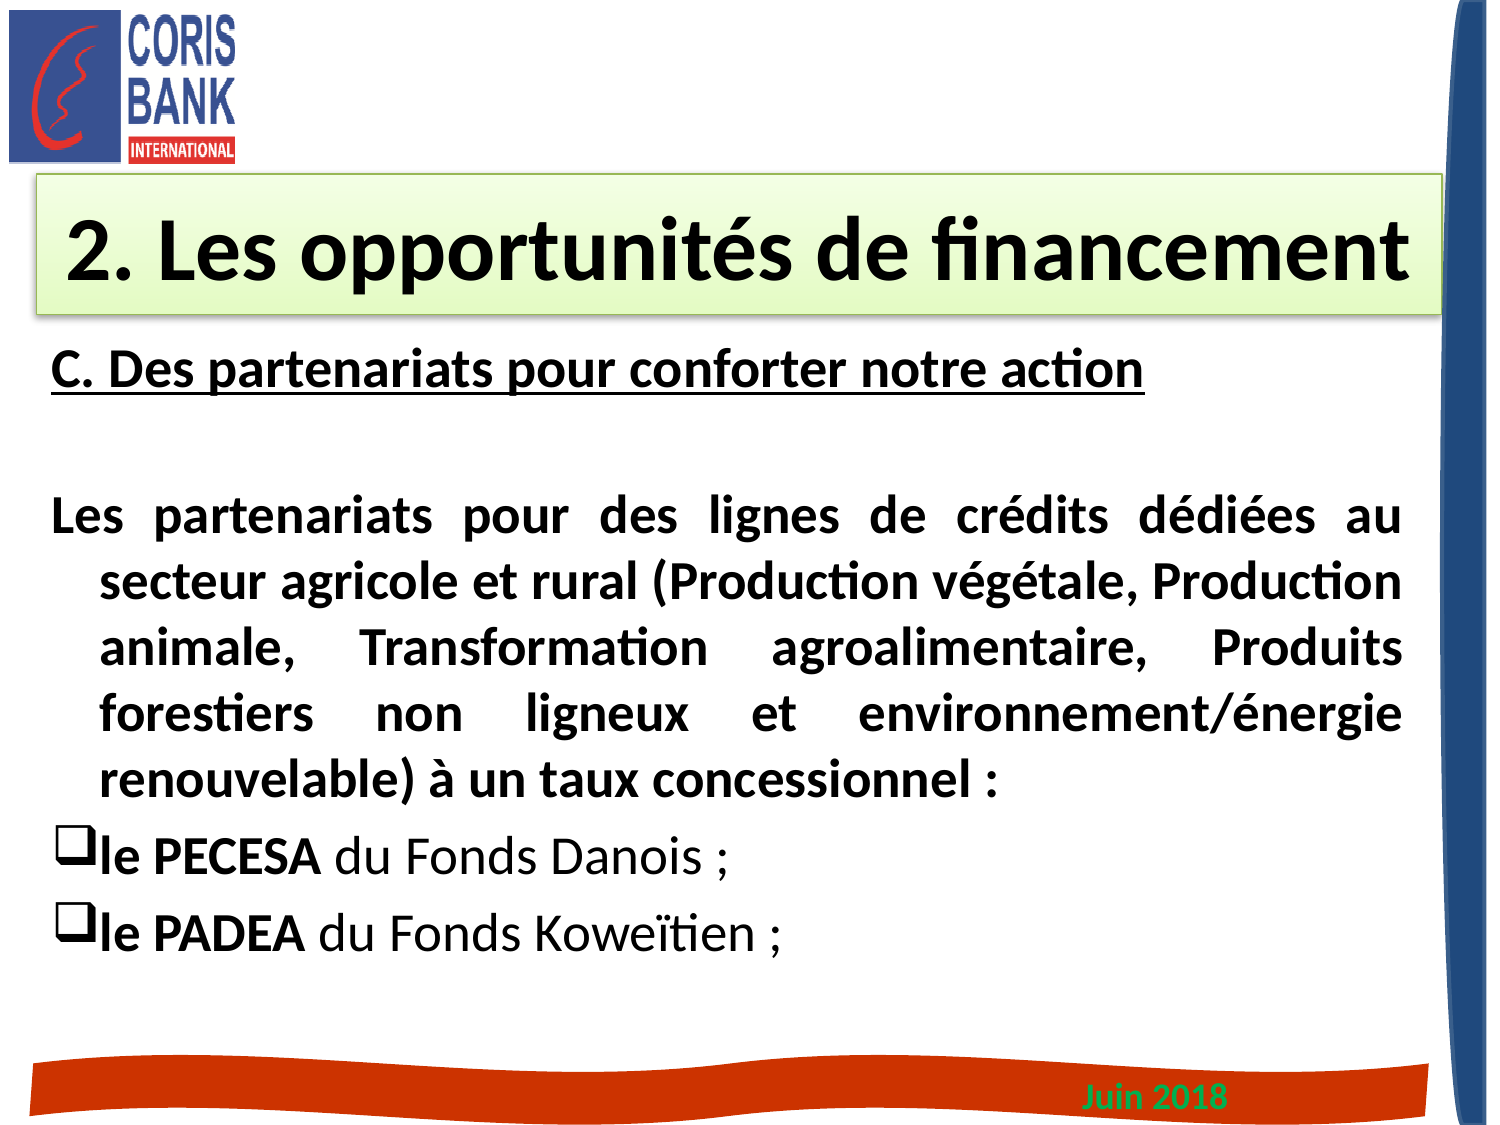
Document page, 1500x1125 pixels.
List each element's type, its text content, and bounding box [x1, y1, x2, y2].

text_box [1244, 1061, 1431, 1125]
text_box [1439, 0, 1487, 1125]
list C. Des partenariats pour conforter notre action Les partenariats pour des lignes de crédits dédiées au secteur agricole et rural (Production végétale, Production animale, Transformation agroalimentaire, Produits forestiers non ligneux et environnement/énergie renouvelable) à un taux concessionnel : le PECESA du Fonds Danois ; le PADEA du Fonds Koweïtien ; [36, 324, 1420, 1035]
picture [9, 10, 235, 165]
text_box Juin 2018 [1067, 1064, 1244, 1125]
title 2. Les opportunités de financement [36, 173, 1443, 315]
text_box [27, 1052, 1123, 1125]
